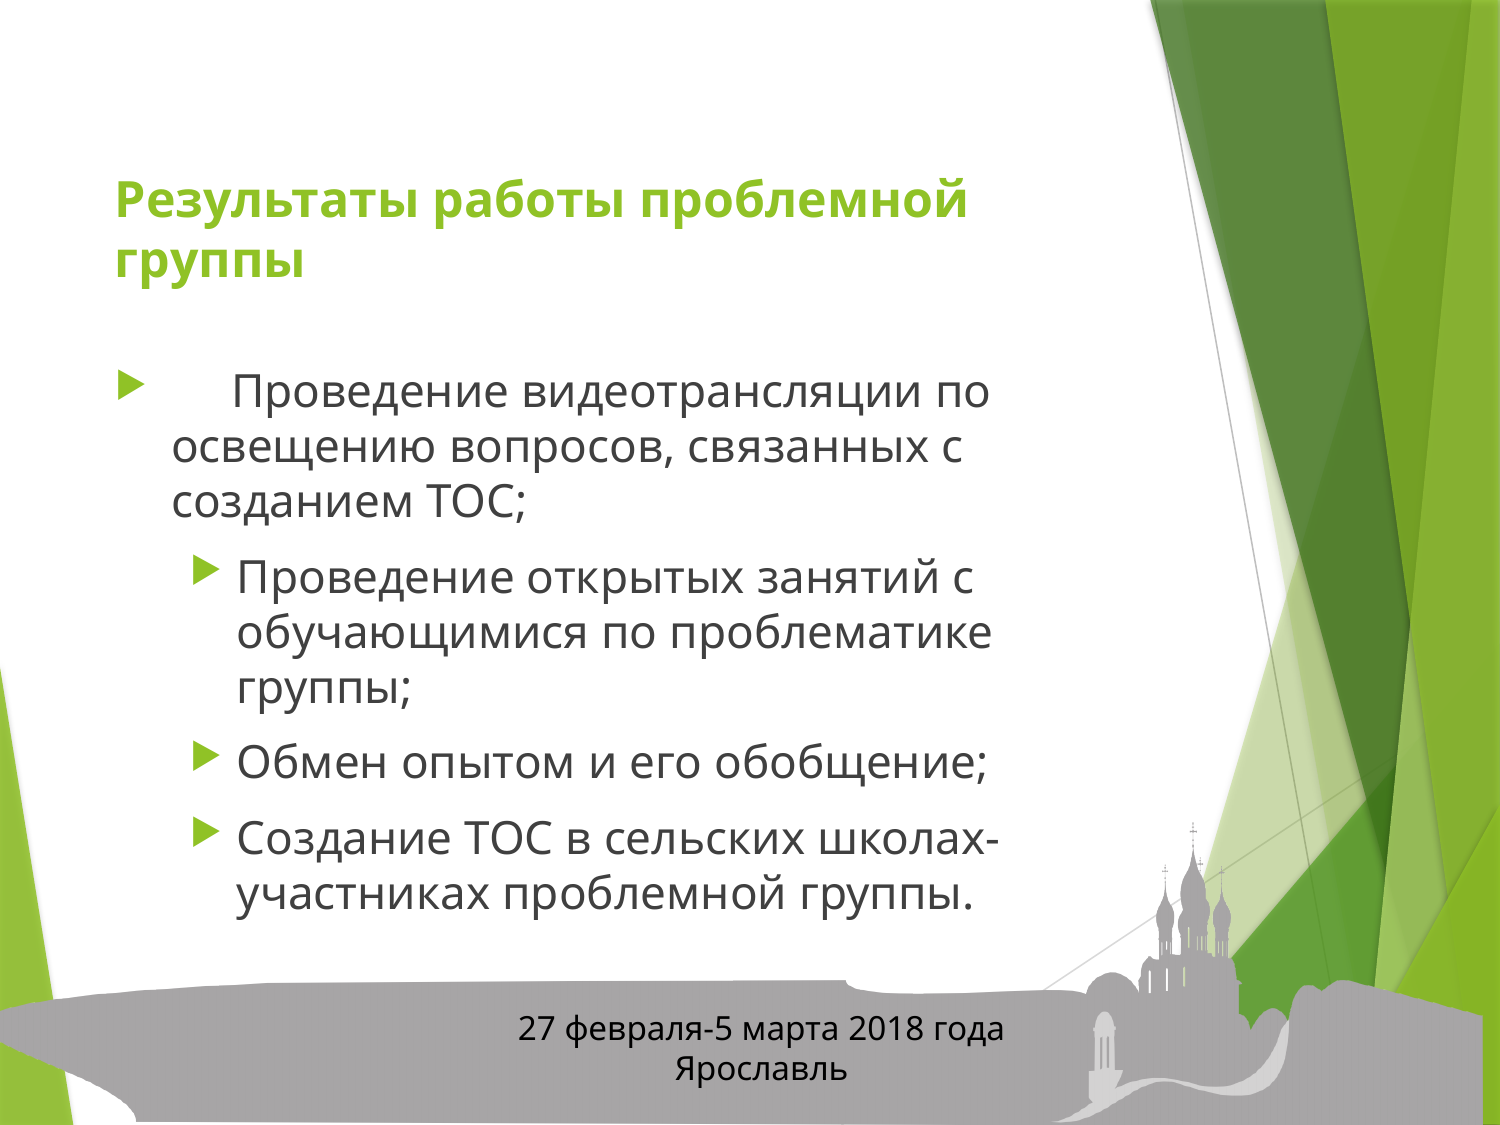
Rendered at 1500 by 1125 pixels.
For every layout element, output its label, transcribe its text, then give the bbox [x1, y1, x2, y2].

picture [0, 821, 1483, 1125]
list Проведение видеотрансляции по освещению вопросов, связанных с созданием ТОС; Проведение открытых занятий с обучающимися по проблематике группы; Обмен опытом и его обобщение; Создание ТОС в сельских школах-участниках проблемной группы. [99, 354, 1142, 821]
title Результаты работы проблемной группы [99, 99, 1142, 317]
